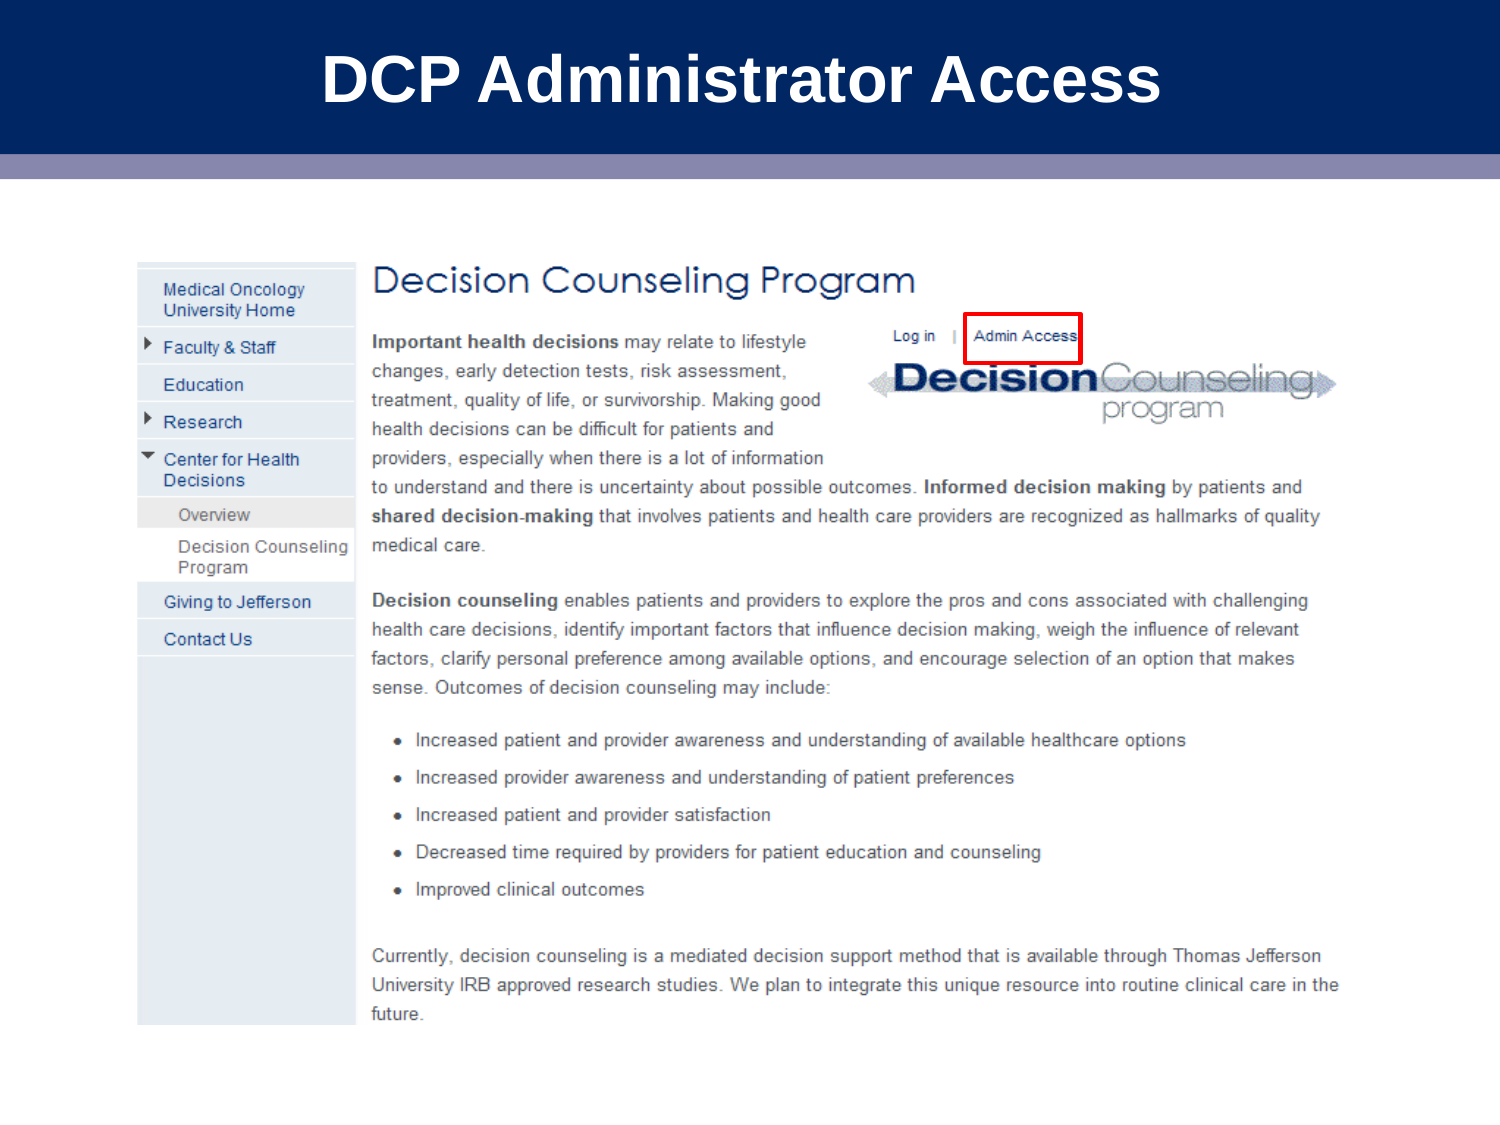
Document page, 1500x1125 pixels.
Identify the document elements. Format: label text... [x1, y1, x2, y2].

title DCP Administrator Access [0, 24, 1500, 126]
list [137, 262, 1369, 1026]
